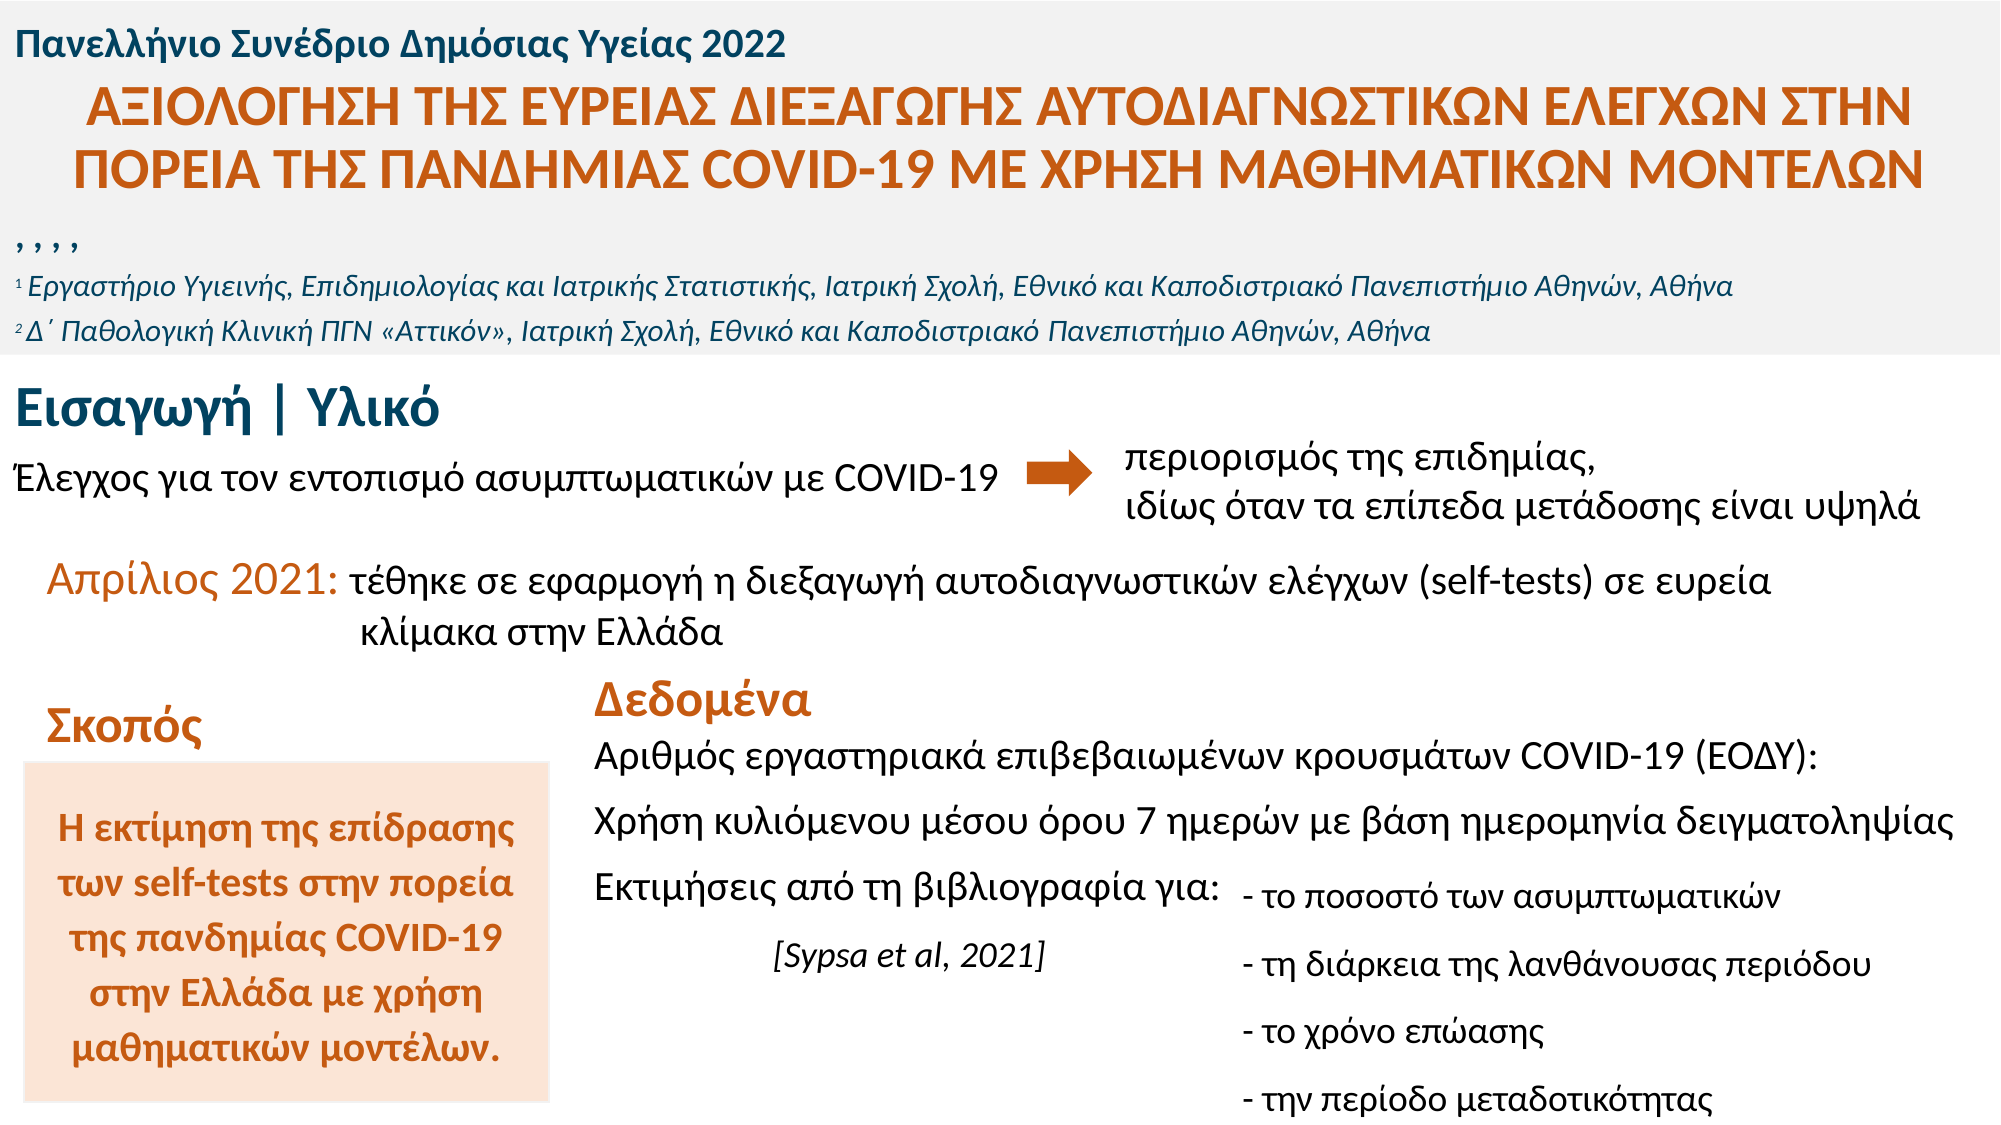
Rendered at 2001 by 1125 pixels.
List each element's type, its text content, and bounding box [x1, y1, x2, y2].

text_box Έλεγχος για τον εντοπισμό ασυμπτωματικών με COVID-19 [0, 442, 1030, 569]
text_box Απρίλιος 2021: τέθηκε σε εφαρμογή η διεξαγωγή αυτοδιαγνωστικών ελέγχων (self-tests) σε ευρεία κλίμακα στην Ελλάδα [31, 538, 1941, 662]
title Εισαγωγή | Υλικό [0, 367, 479, 442]
text_box περιορισμός της επιδημίας, ιδίως όταν τα επίπεδα μετάδοσης είναι υψηλά [1110, 420, 1941, 536]
text_box Δεδομένα [579, 660, 891, 740]
list Η εκτίμηση της επίδρασης των self-tests στην πορεία της πανδημίας COVID-19 στην Ελλάδα με χρήση μαθηματικών μοντέλων. [23, 761, 550, 1103]
text_box Πανελλήνιο Συνέδριο Δημόσιας Υγείας 2022 [0, 0, 2000, 65]
text_box ΑΞΙΟΛΟΓΗΣΗ TΗΣ ΕΥΡΕΙΑΣ ΔΙΕΞΑΓΩΓΗΣ ΑΥΤΟΔΙΑΓΝΩΣΤΙΚΩΝ ΕΛΕΓΧΩΝ ΣΤΗΝ ΠΟΡΕΙΑ ΤΗΣ ΠΑΝΔΗΜΙΑΣ COVID-19 ME ΧΡΗΣΗ ΜΑΘΗΜΑΤΙΚΩΝ ΜΟΝΤΕΛΩΝ [0, 65, 2000, 197]
text_box [Sypsa et al, 2021] [757, 916, 1070, 996]
text_box [1028, 452, 1091, 494]
text_box Αριθμός εργαστηριακά επιβεβαιωμένων κρουσμάτων COVID-19 (ΕΟΔΥ): Χρήση κυλιόμενου μέσου όρου 7 ημερών με βάση ημερομηνία δειγματοληψίας Εκτιμήσεις από τη βιβλιογραφία για: [579, 725, 2000, 1103]
text_box Σκοπός [31, 681, 265, 770]
text_box - το ποσοστό των ασυμπτωματικών - τη διάρκεια της λανθάνουσας περιόδου - το χρόνο επώασης - την περίοδο μεταδοτικότητας [1227, 855, 1969, 1112]
text_box 1 Εργαστήριο Υγιεινής, Επιδημιολογίας και Ιατρικής Στατιστικής, Ιατρική Σχολή, Εθνικό και Καποδιστριακό Πανεπιστήμιο Αθηνών, Αθήνα 2 Δ΄ Παθολογική Κλινική ΠΓΝ «Αττικόν», Ιατρική Σχολή, Εθνικό και Καποδιστριακό Πανεπιστήμιο Αθηνών, Αθήνα [0, 254, 2000, 355]
